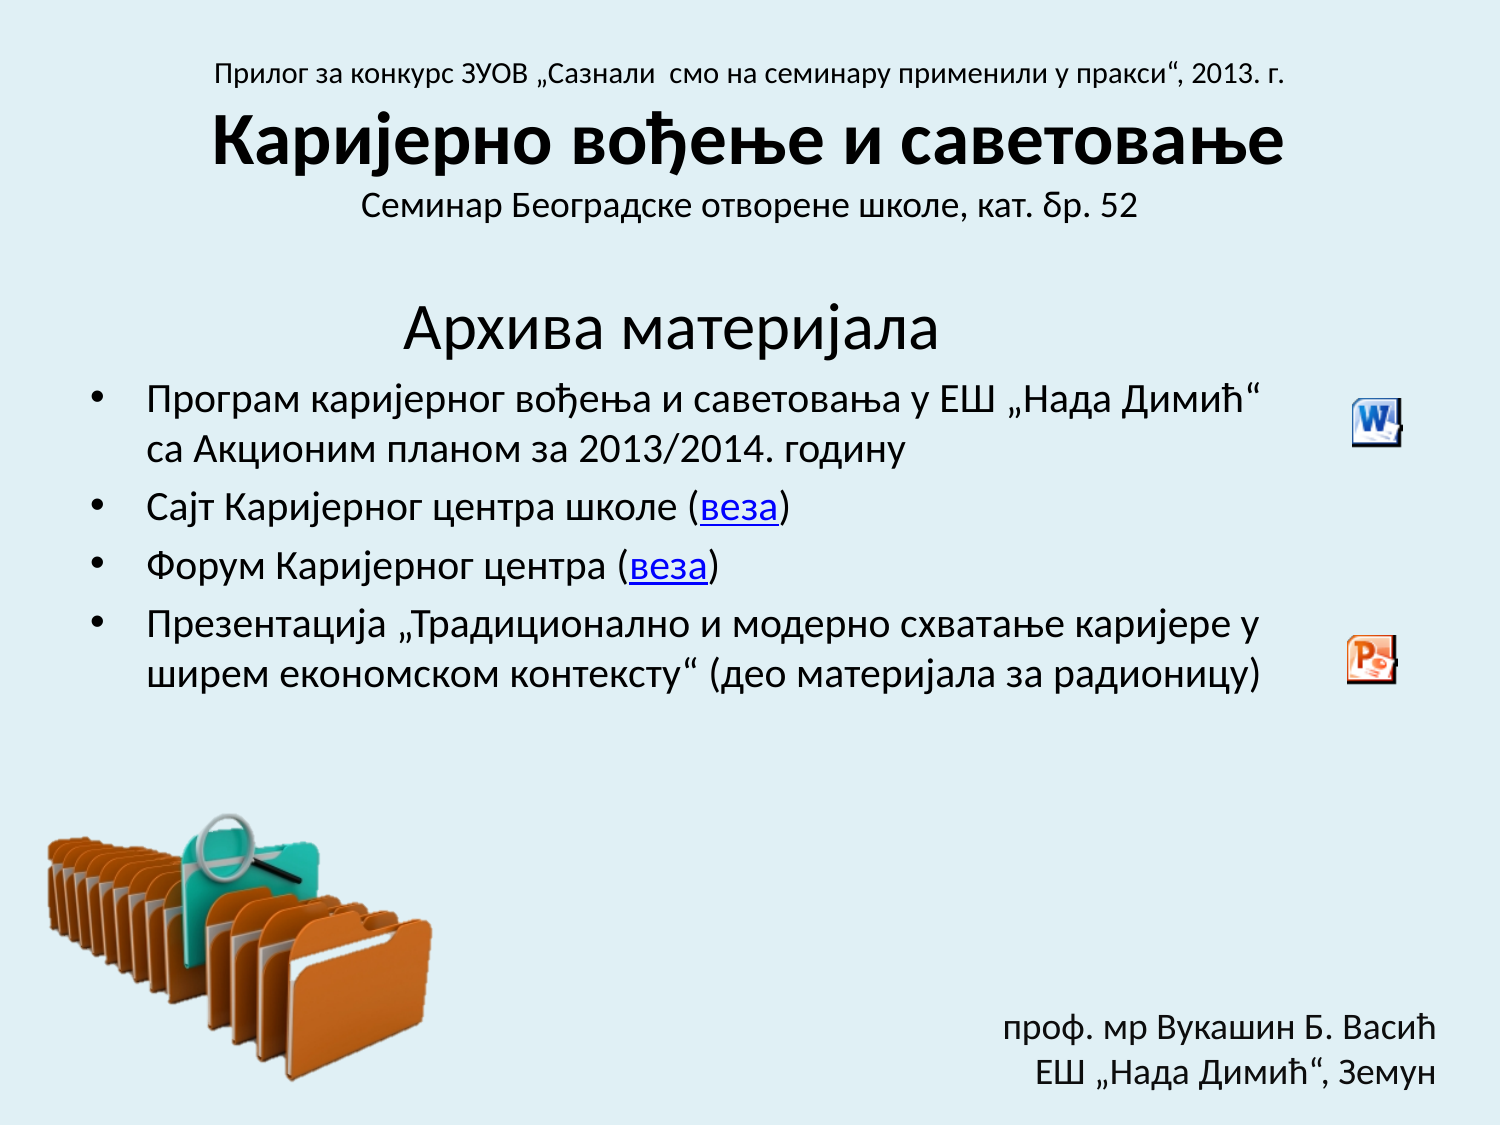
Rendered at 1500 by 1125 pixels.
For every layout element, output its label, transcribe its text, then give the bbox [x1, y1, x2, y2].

title Прилог за конкурс ЗУОВ „Сазнали смо на семинару применили у пракси“, 2013. г. Каријерно вођење и саветовање Семинар Београдске отворене школе, кат. бр. 52 [75, 45, 1425, 233]
text_box проф. мр Вукашин Б. Васић ЕШ „Нада Димић“, Земун [801, 994, 1452, 1099]
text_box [1345, 398, 1409, 526]
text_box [1341, 635, 1405, 763]
picture [0, 762, 484, 1125]
list Архива материјала Програм каријерног вођења и саветовања у ЕШ „Нада Димић“ са Акционим планом за 2013/2014. годину Сајт Каријерног центра школе (веза) Форум Каријерног центра (веза) Презентација „Традиционално и модерно схватање каријере у ширем економском контексту“ (део материјала за радионицу) [75, 275, 1300, 800]
